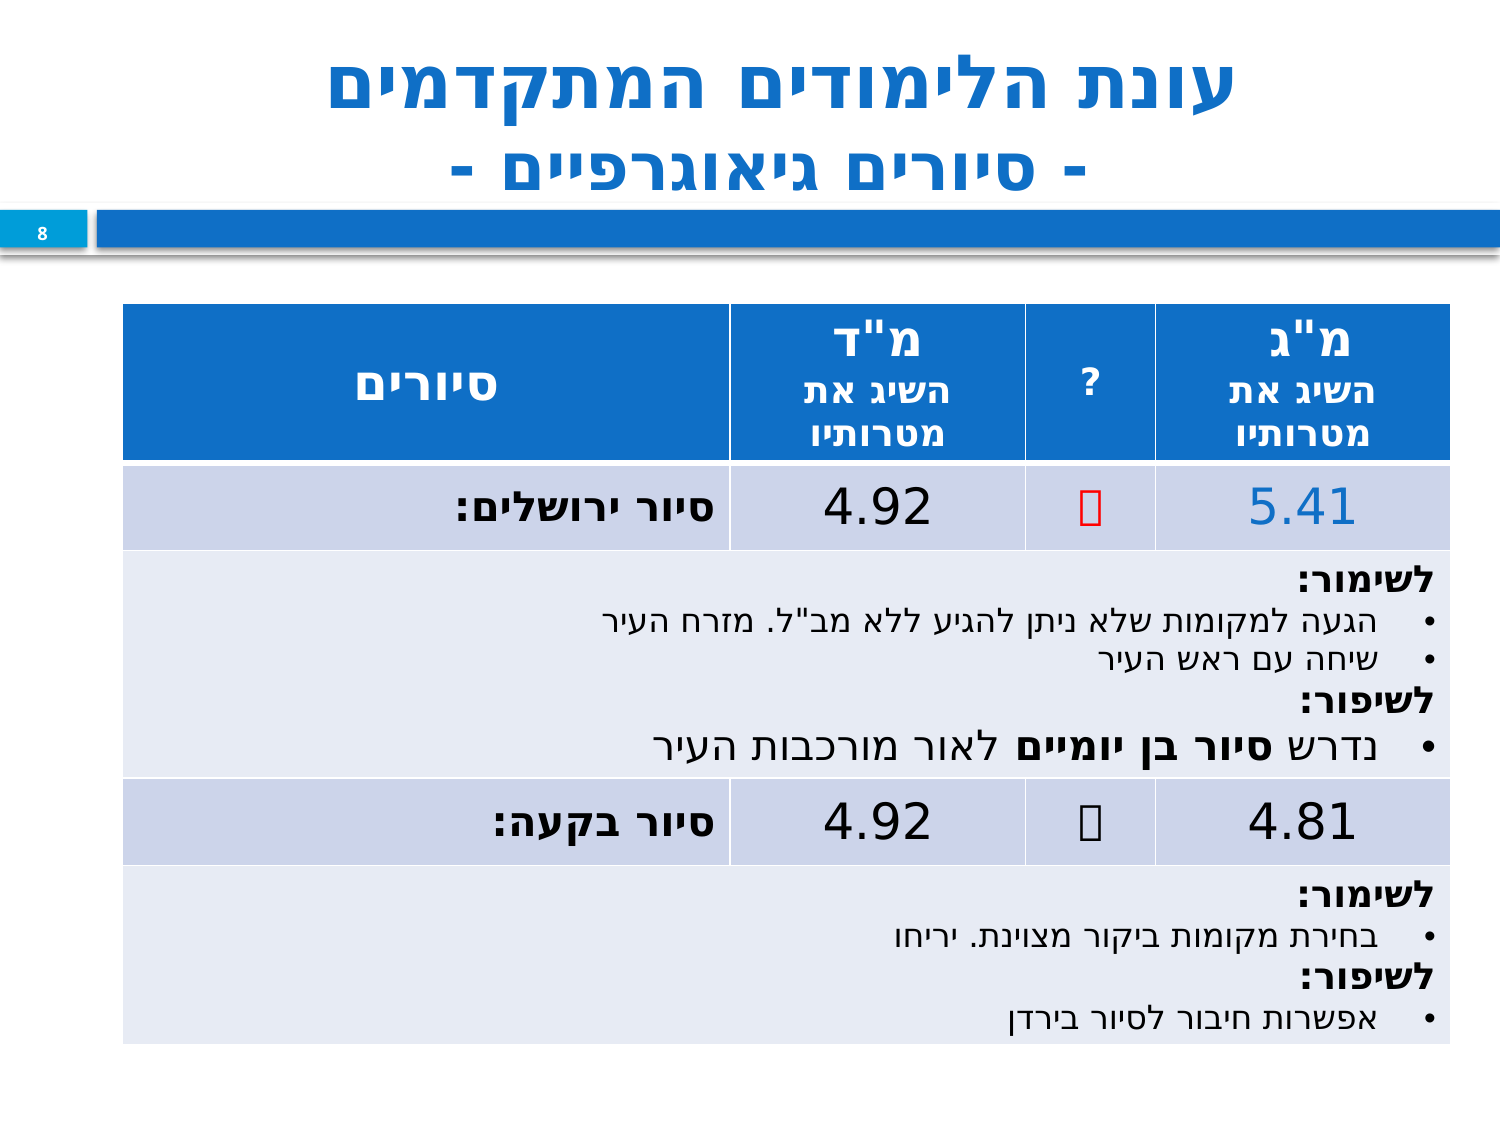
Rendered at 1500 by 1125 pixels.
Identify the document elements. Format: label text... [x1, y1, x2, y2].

slide_number 8 [0, 214, 87, 255]
table_header מ"ד השיג את מטרותיו [731, 304, 1025, 460]
table_cell 5.41 [1156, 466, 1450, 550]
table_cell לשימור: הגעה למקומות שלא ניתן להגיע ללא מב"ל. מזרח העיר שיחה עם ראש העיר לשיפור: נדרש סיור בן יומיים לאור מורכבות העיר [123, 551, 1450, 777]
title עונת הלימודים המתקדמים - סיורים גיאוגרפיים - [100, 37, 1439, 201]
table_cell  [1026, 466, 1155, 550]
table_cell 4.81 [1156, 779, 1450, 865]
table_header מ"ג השיג את מטרותיו [1156, 304, 1450, 460]
table_cell  [1026, 779, 1155, 865]
table_cell לשימור: בחירת מקומות ביקור מצוינת. יריחו לשיפור: אפשרות חיבור לסיור בירדן [123, 866, 1450, 1044]
table_header ? [1026, 304, 1155, 460]
table_cell סיור ירושלים: [123, 466, 729, 550]
table_cell סיור בקעה: [123, 779, 729, 865]
table_cell 4.92 [731, 466, 1025, 550]
table_header סיורים [123, 304, 729, 460]
table_cell 4.92 [731, 779, 1025, 865]
